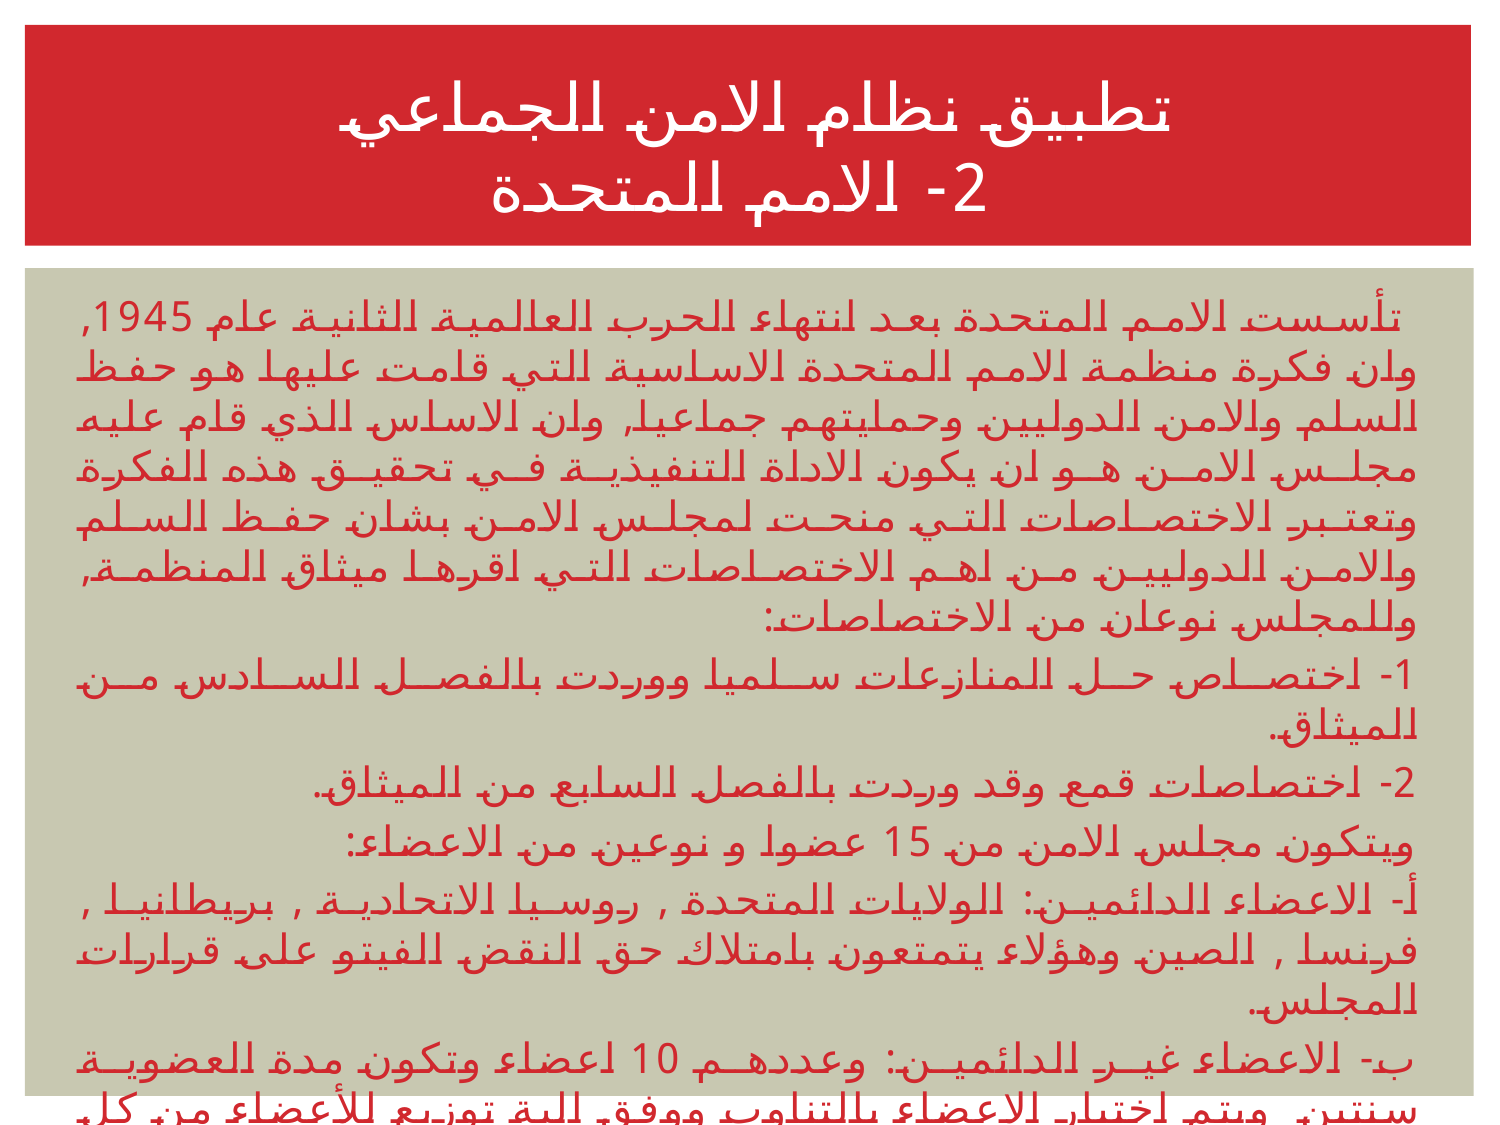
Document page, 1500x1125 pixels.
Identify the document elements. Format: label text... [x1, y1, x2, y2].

title تطبيق نظام الامن الجماعي 2- الامم المتحدة [62, 58, 1438, 232]
list تأسست الامم المتحدة بعد انتهاء الحرب العالمية الثانية عام 1945, وان فكرة منظمة الامم المتحدة الاساسية التي قامت عليها هو حفظ السلم والامن الدوليين وحمايتهم جماعيا, وان الاساس الذي قام عليه مجلس الامن هو ان يكون الاداة التنفيذية في تحقيق هذه الفكرة وتعتبر الاختصاصات التي منحت لمجلس الامن بشان حفظ السلم والامن الدوليين من اهم الاختصاصات التي اقرها ميثاق المنظمة, وللمجلس نوعان من الاختصاصات: 1- اختصاص حل المنازعات سلميا ووردت بالفصل السادس من الميثاق. 2- اختصاصات قمع وقد وردت بالفصل السابع من الميثاق. ويتكون مجلس الامن من 15 عضوا و نوعين من الاعضاء: أ- الاعضاء الدائمين: الولايات المتحدة , روسيا الاتحادية , بريطانيا , فرنسا , الصين وهؤلاء يتمتعون بامتلاك حق النقض الفيتو على قرارات المجلس. ب- الاعضاء غير الدائمين: وعددهم 10 اعضاء وتكون مدة العضوية سنتين ويتم اختيار الاعضاء بالتناوب ووفق الية توزيع للأعضاء من كل قارات العالم. [62, 281, 1442, 1005]
